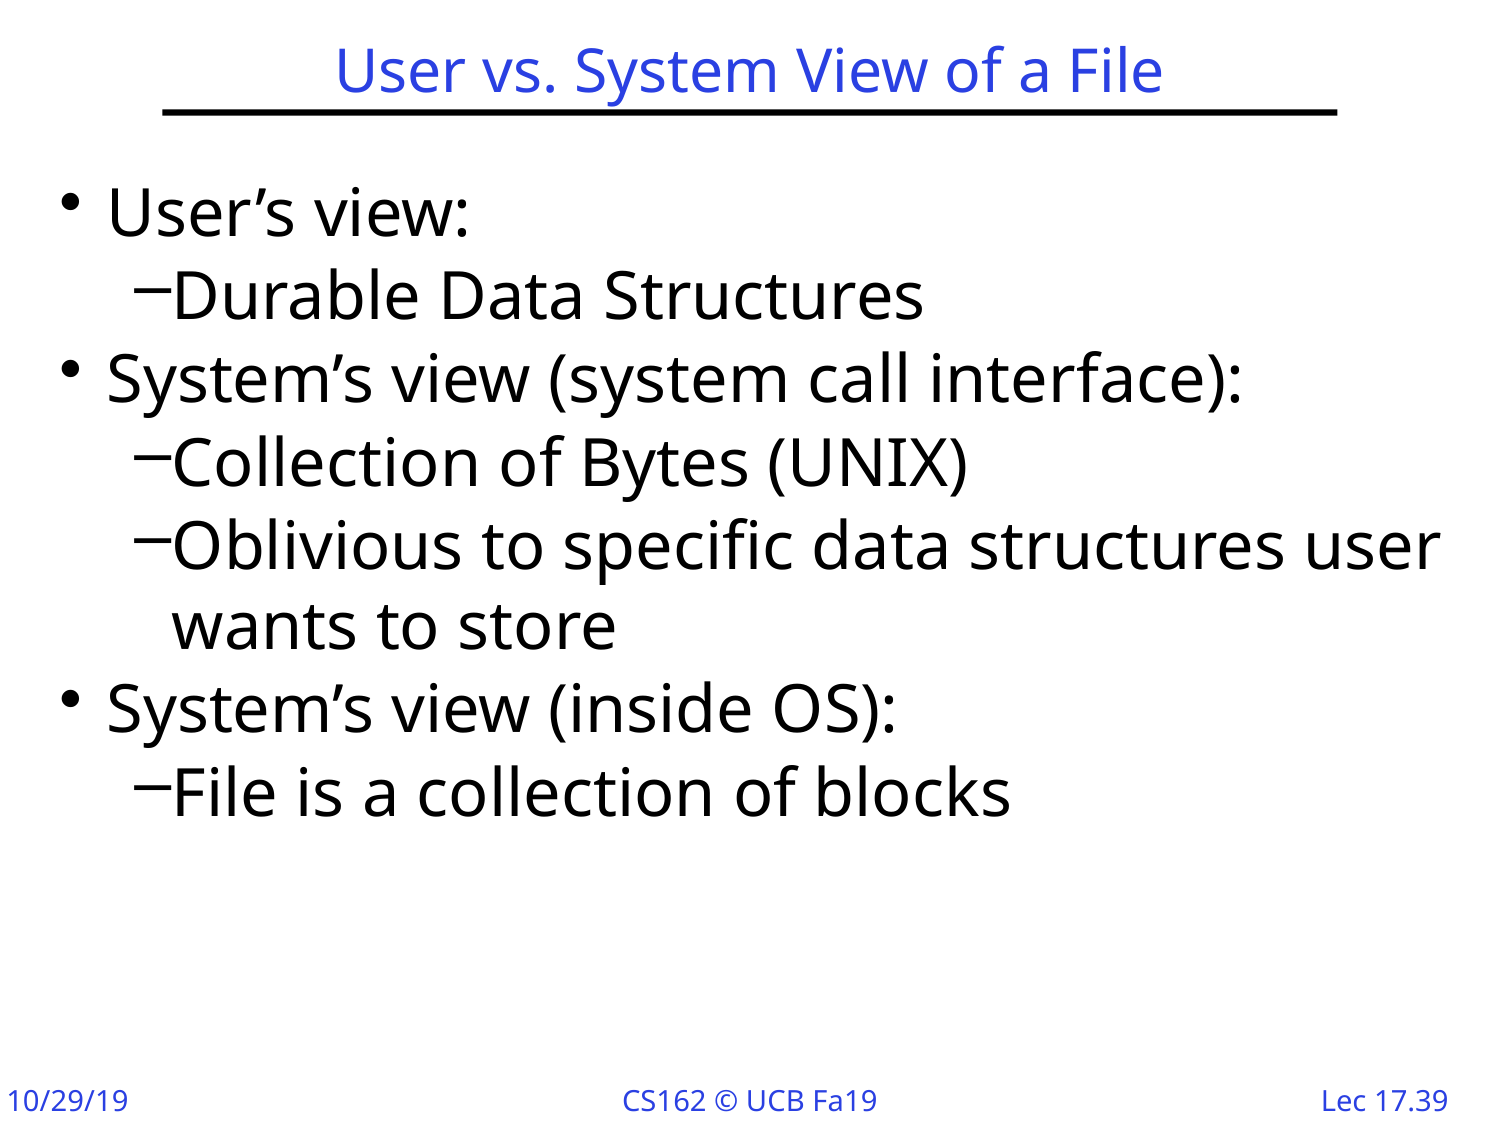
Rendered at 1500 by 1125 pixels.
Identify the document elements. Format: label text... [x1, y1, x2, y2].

title User vs. System View of a File [162, 24, 1338, 113]
list User’s view: Durable Data Structures System’s view (system call interface): Collection of Bytes (UNIX) Oblivious to specific data structures user wants to store System’s view (inside OS): File is a collection of blocks [44, 162, 1495, 884]
